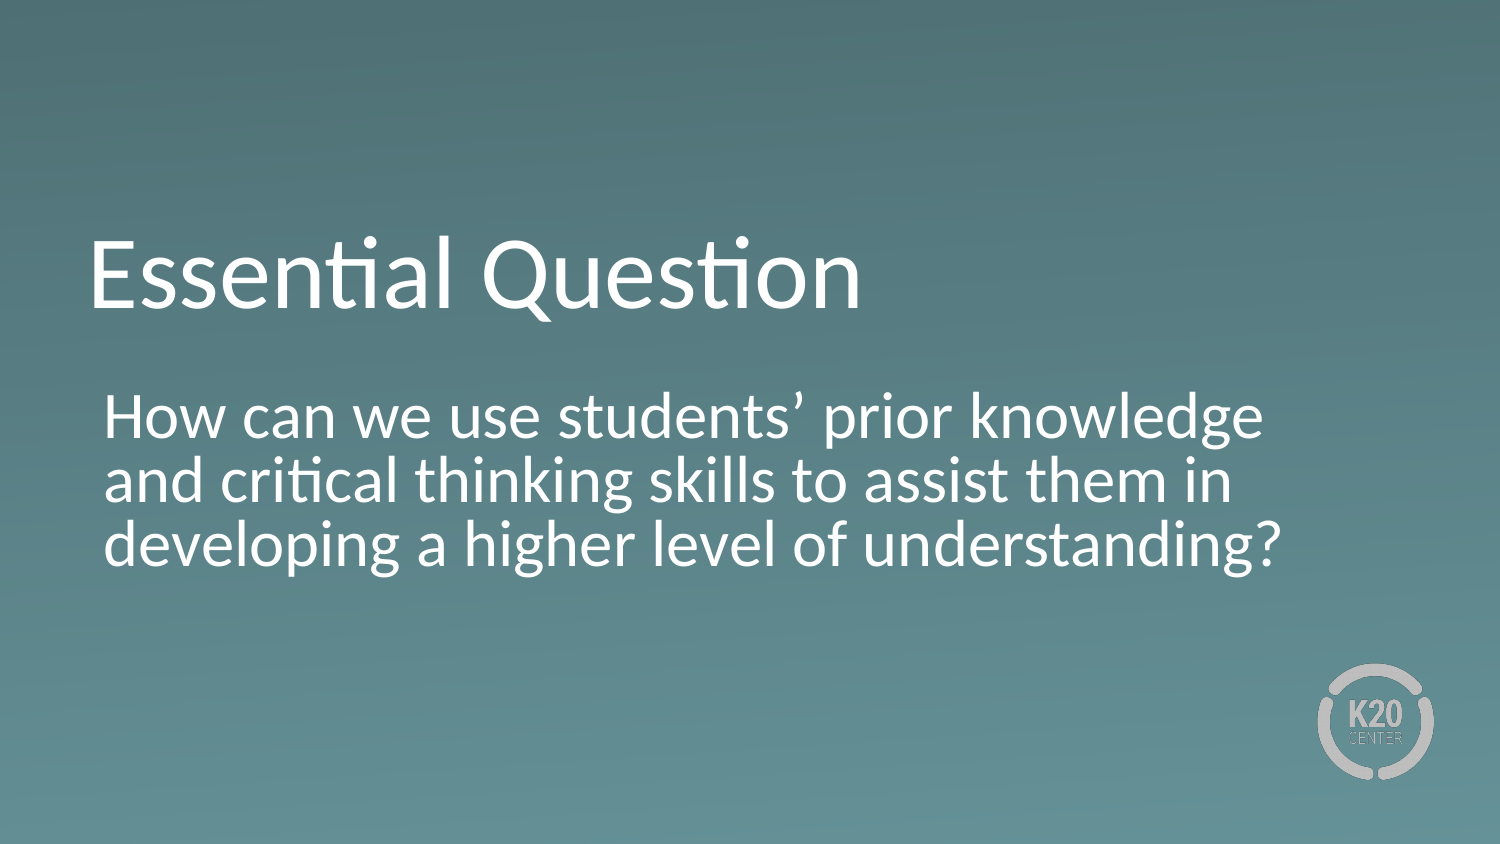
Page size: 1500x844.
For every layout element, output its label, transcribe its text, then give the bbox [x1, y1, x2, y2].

list How can we use students’ prior knowledge and critical thinking skills to assist them in developing a higher level of understanding? [86, 380, 1362, 567]
picture [1300, 646, 1451, 797]
title Essential Question [86, 161, 1362, 330]
